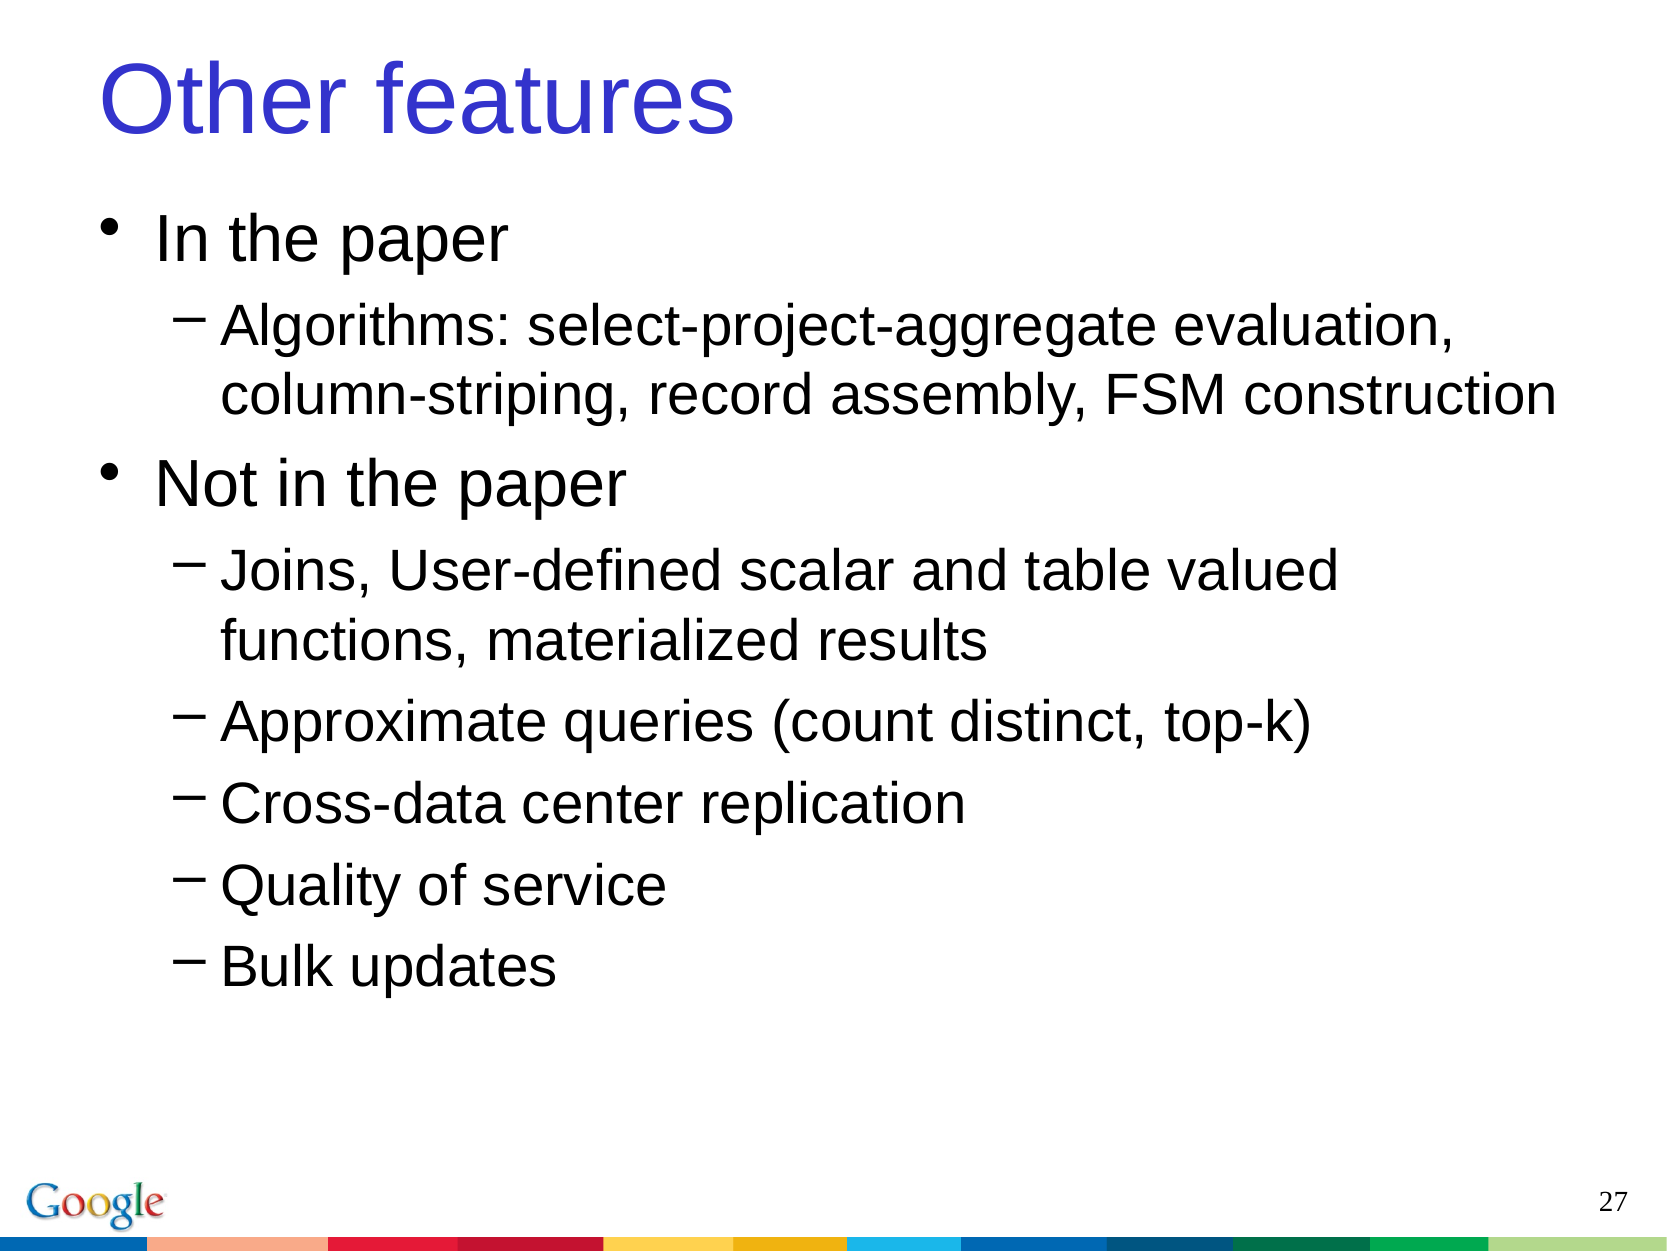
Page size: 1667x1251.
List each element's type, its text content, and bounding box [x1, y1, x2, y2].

list In the paper Algorithms: select-project-aggregate evaluation, column-striping, record assembly, FSM construction Not in the paper Joins, User-defined scalar and table valued functions, materialized results Approximate queries (count distinct, top-k) Cross-data center replication Quality of service Bulk updates [83, 187, 1584, 1163]
slide_number 27 [1520, 1174, 1644, 1223]
picture [0, 1177, 1106, 1251]
title Other features [83, 24, 1584, 163]
picture [1234, 1237, 1667, 1251]
